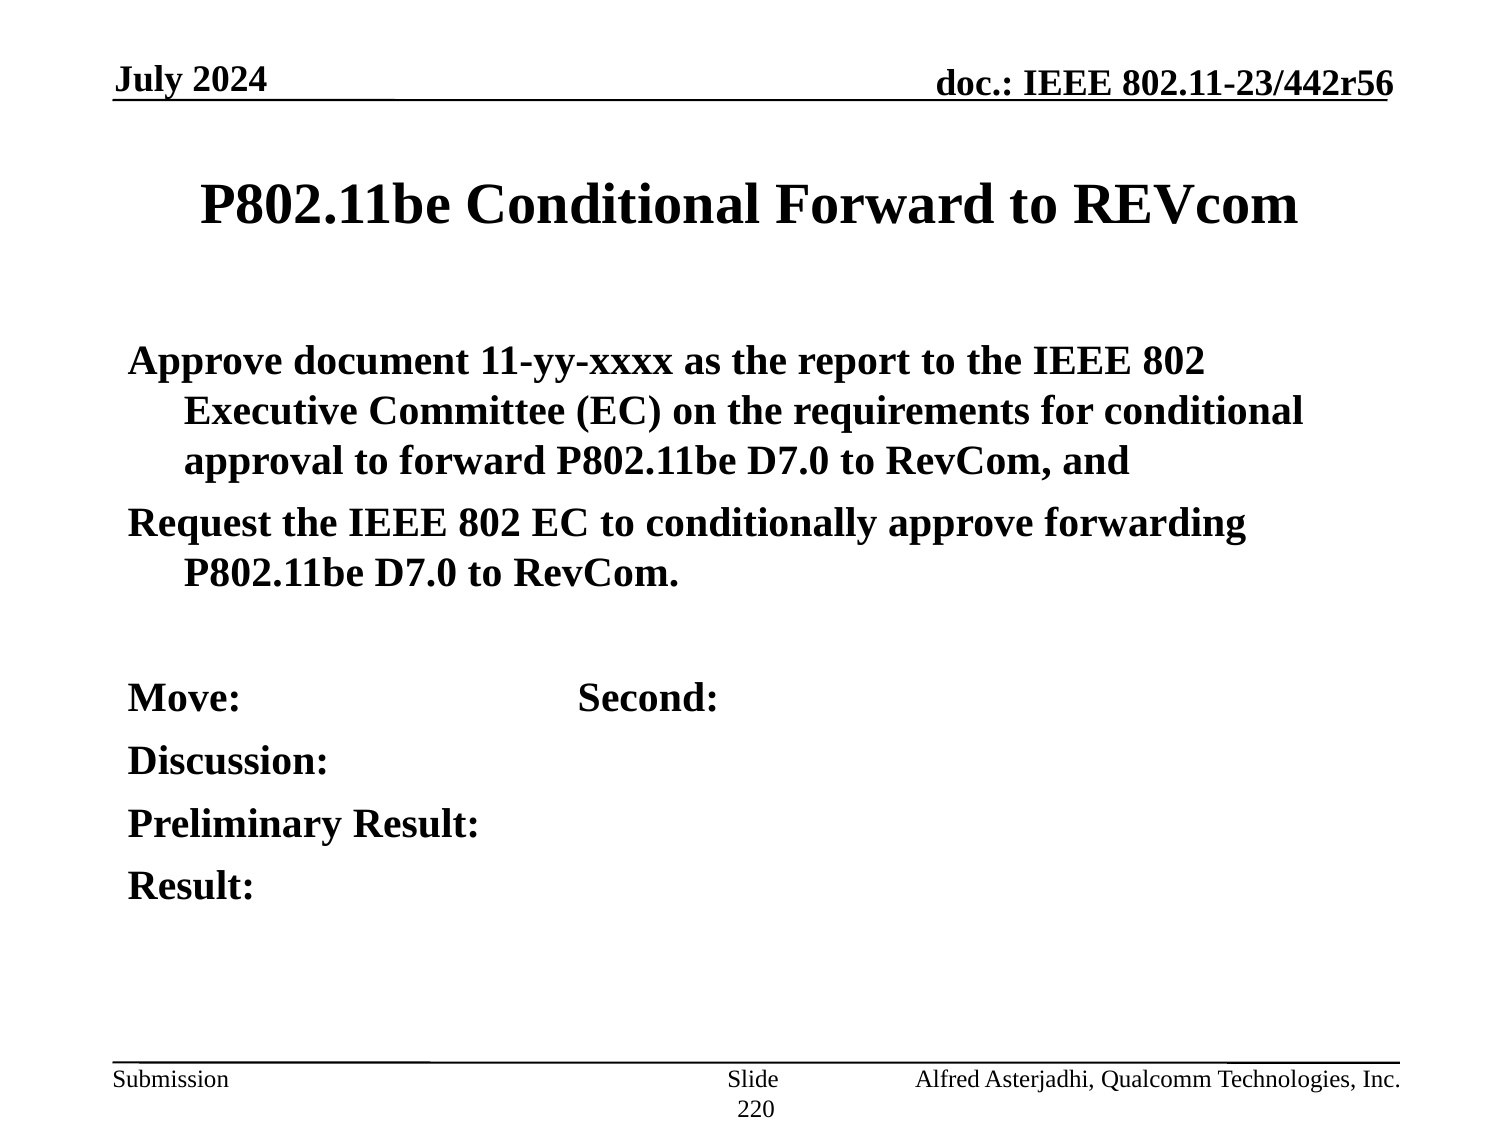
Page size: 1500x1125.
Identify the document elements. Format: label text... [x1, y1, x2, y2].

title P802.11be Conditional Forward to REVcom [112, 112, 1388, 288]
footer Alfred Asterjadhi, Qualcomm Technologies, Inc. [878, 1061, 1402, 1093]
list Approve document 11-yy-xxxx as the report to the IEEE 802 Executive Committee (EC) on the requirements for conditional approval to forward P802.11be D7.0 to RevCom, and Request the IEEE 802 EC to conditionally approve forwarding P802.11be D7.0 to RevCom. Move: Second: Discussion: Preliminary Result: Result: [112, 324, 1388, 1063]
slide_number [114, 54, 423, 100]
slide_number Slide 220 [712, 1061, 800, 1123]
